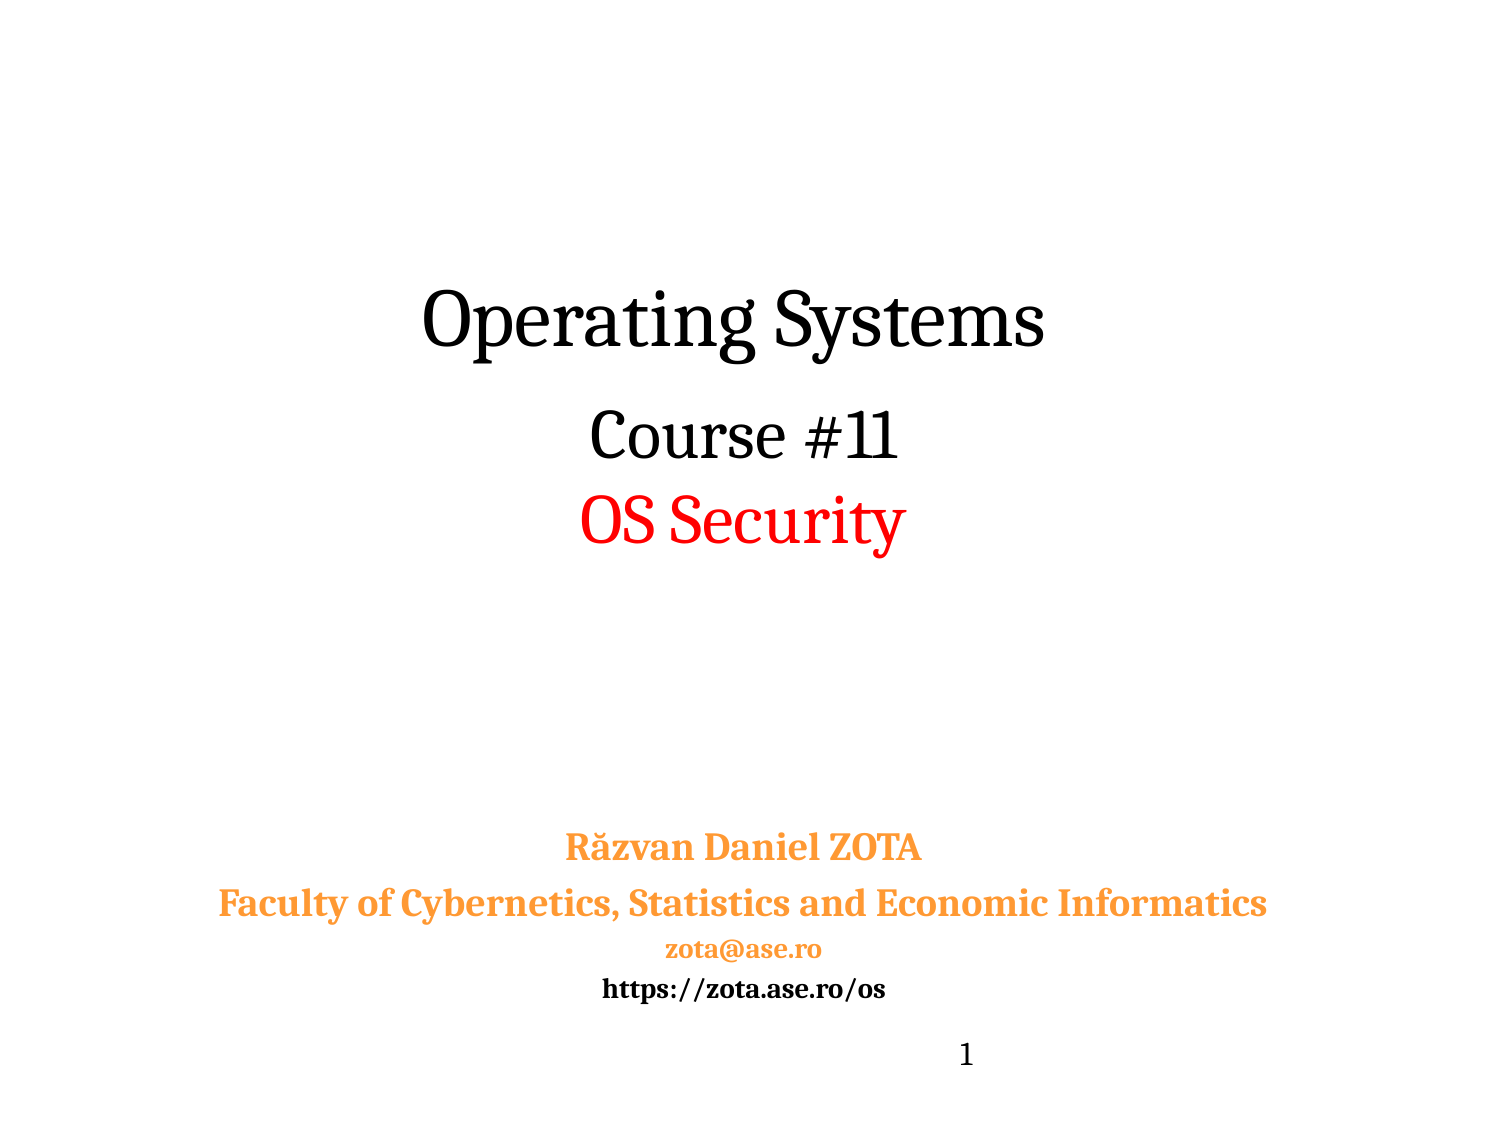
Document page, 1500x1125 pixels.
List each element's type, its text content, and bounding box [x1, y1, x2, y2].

slide_number 1 [512, 1025, 988, 1100]
text_box Operating Systems Course #11 OS Security [106, 378, 1382, 566]
text_box Răzvan Daniel ZOTA Faculty of Cybernetics, Statistics and Economic Informatics zota@ase.ro https://zota.ase.ro/os [50, 812, 1438, 1013]
